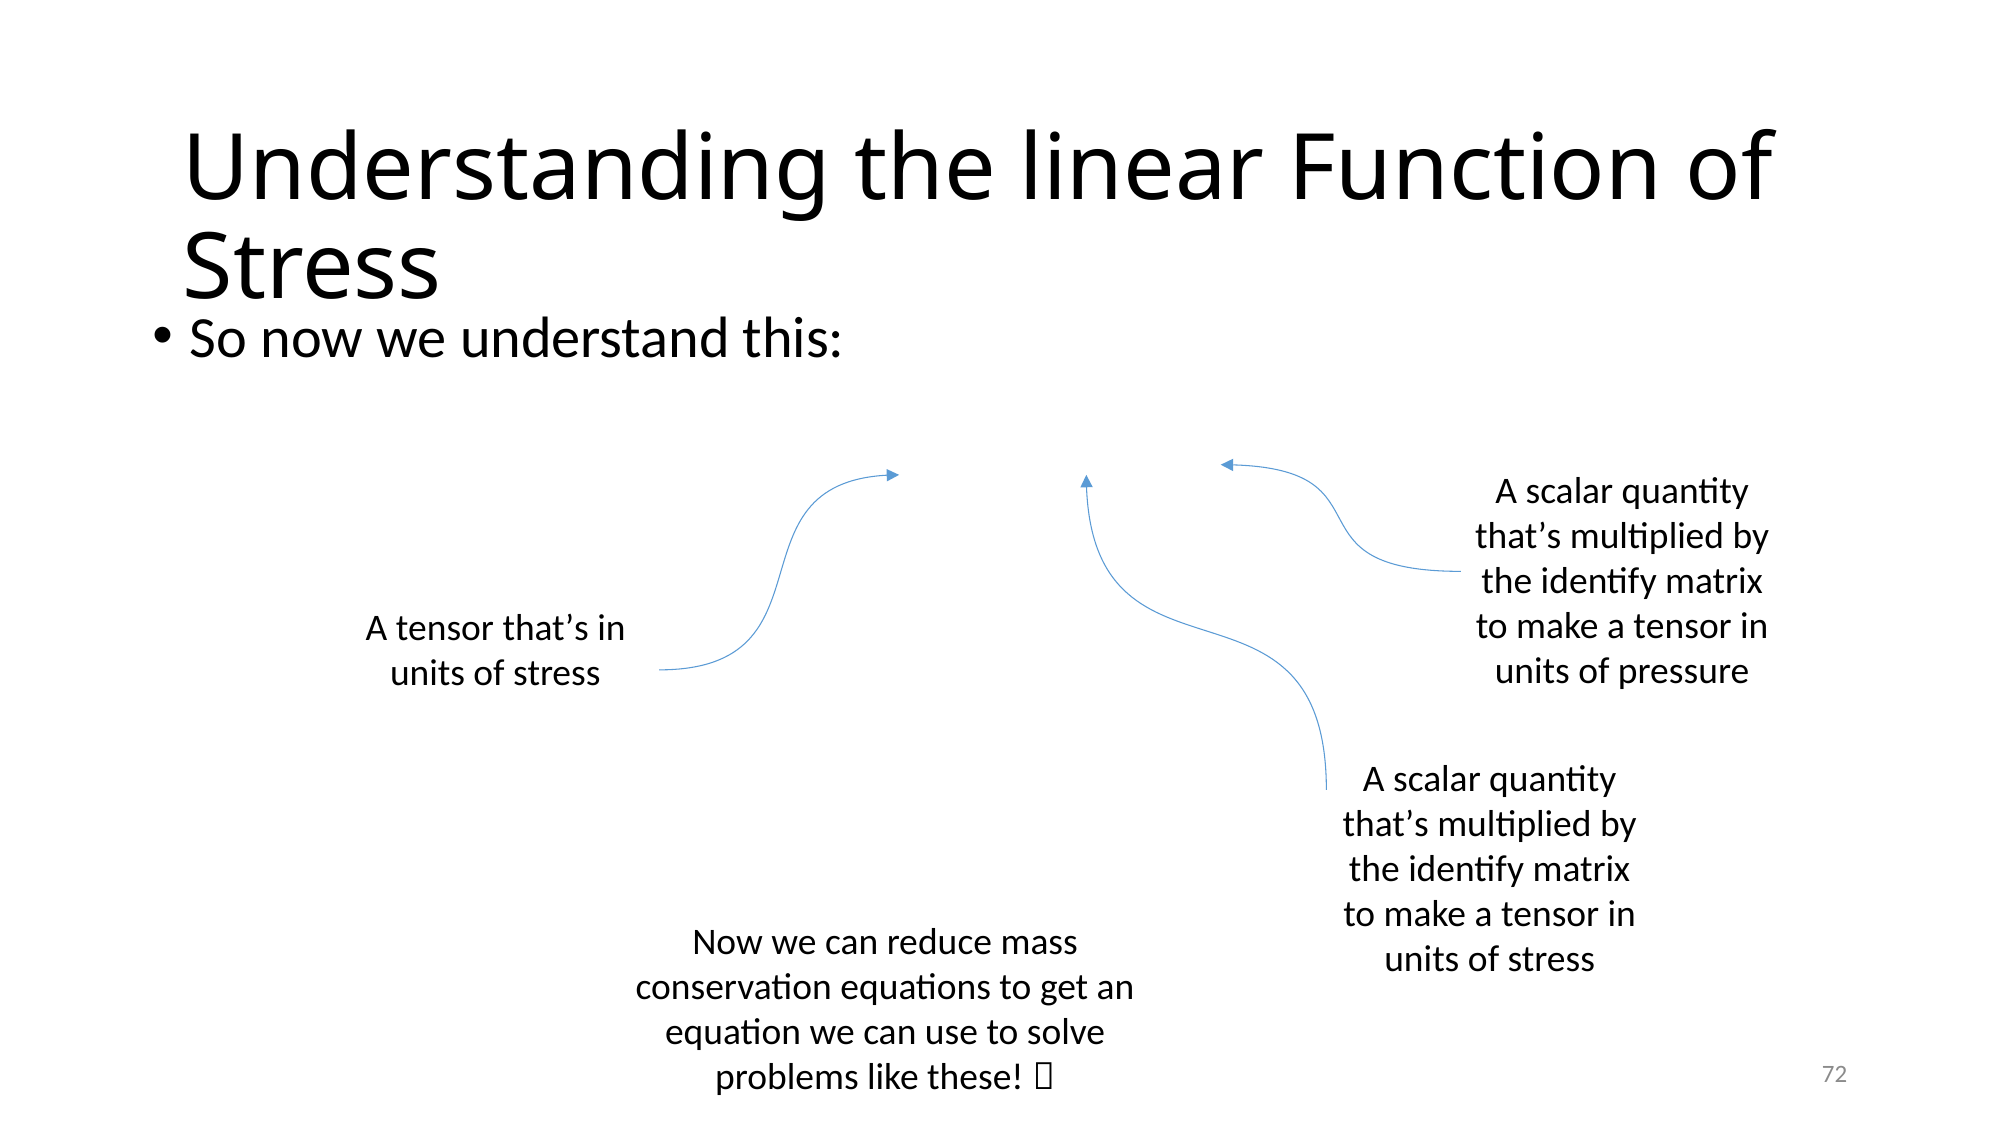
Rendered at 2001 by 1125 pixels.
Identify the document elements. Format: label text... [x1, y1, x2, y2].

text_box A scalar quantity that’s multiplied by the identify matrix to make a tensor in units of pressure [1458, 458, 1786, 699]
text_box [1086, 474, 1327, 790]
list So now we understand this: [137, 299, 1863, 1014]
text_box Now we can reduce mass conservation equations to get an equation we can use to solve problems like these!  [614, 909, 1157, 1105]
text_box A tensor that’s in units of stress [332, 595, 659, 701]
title Understanding the linear Function of Stress [168, 96, 1822, 299]
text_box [1220, 464, 1461, 572]
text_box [659, 474, 900, 670]
text_box A scalar quantity that’s multiplied by the identify matrix to make a tensor in units of stress [1326, 746, 1654, 987]
slide_number 72 [1412, 1042, 1863, 1103]
